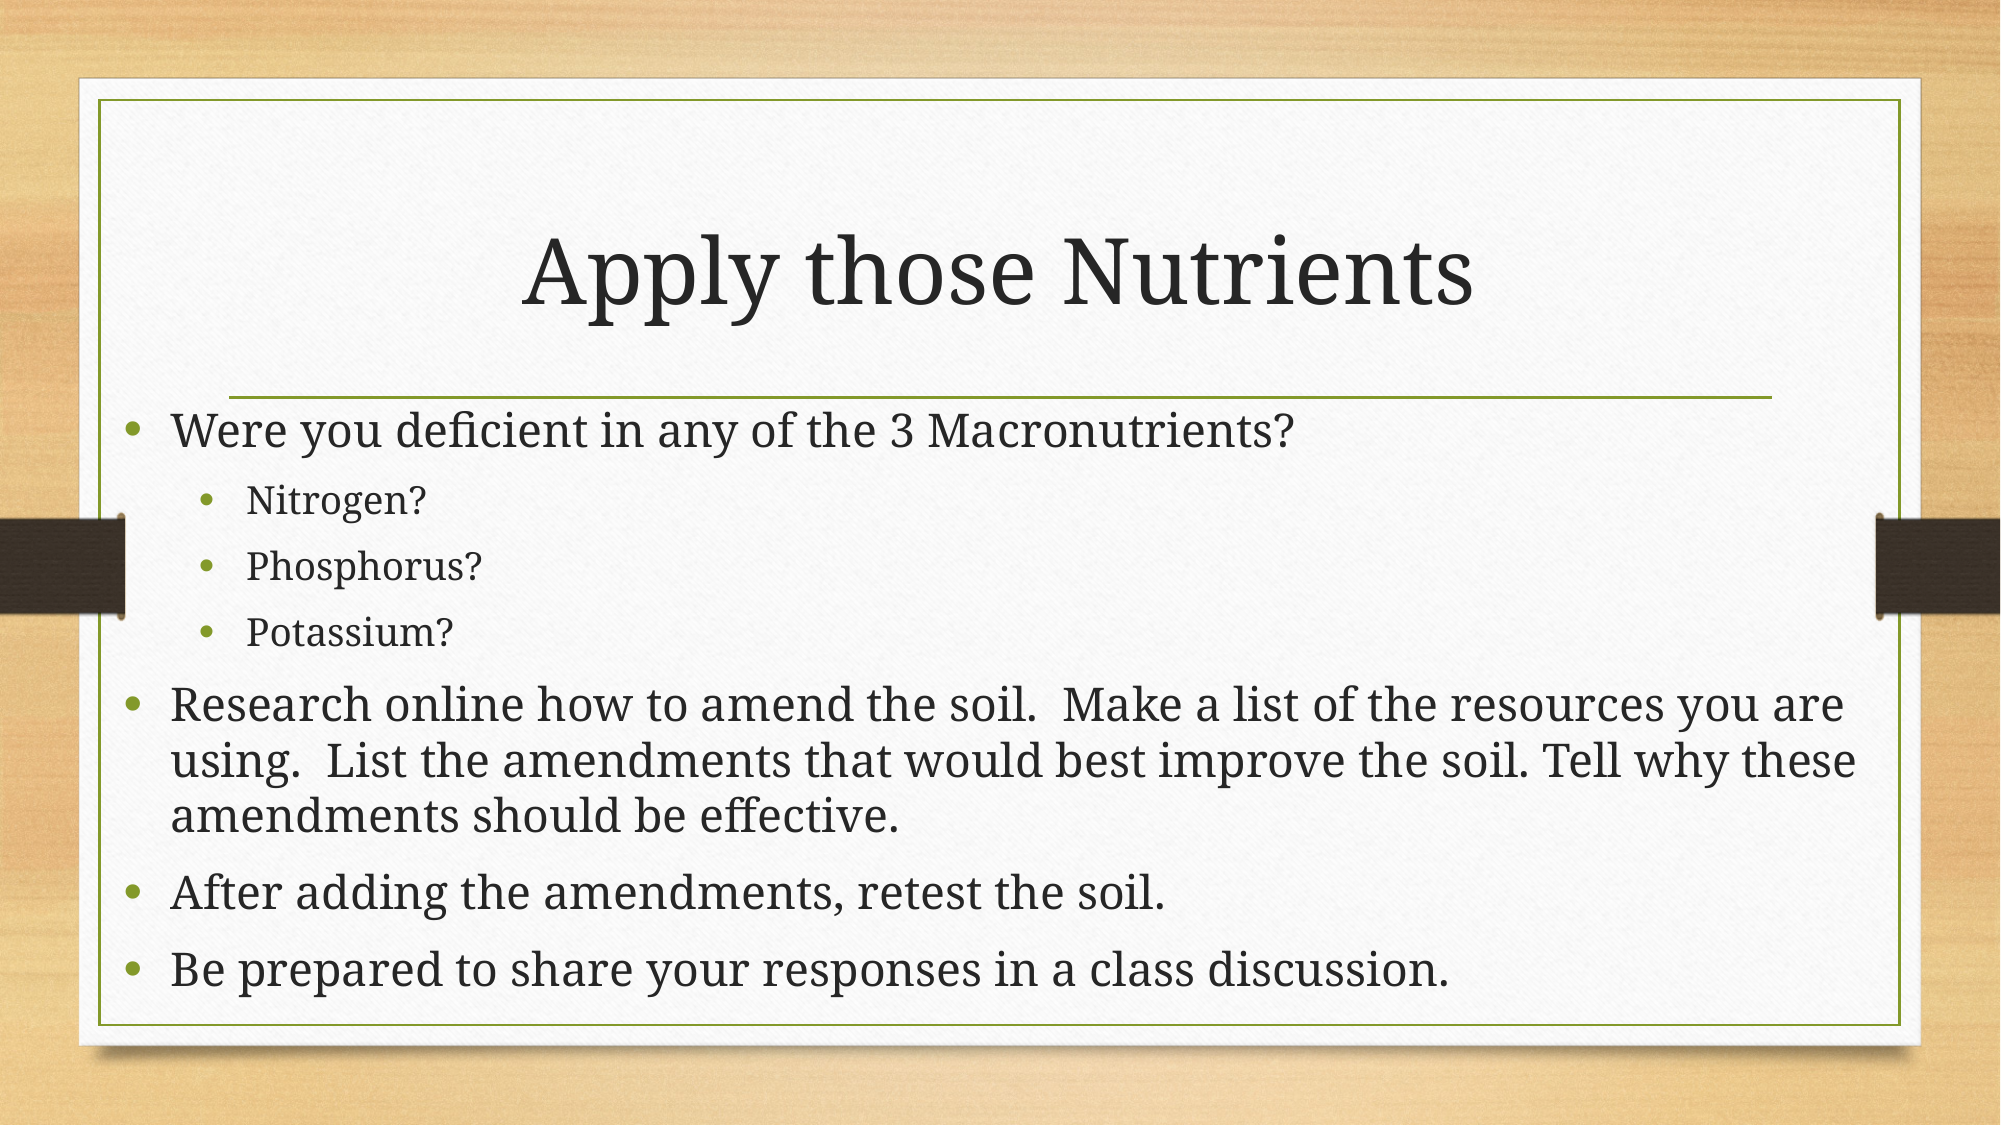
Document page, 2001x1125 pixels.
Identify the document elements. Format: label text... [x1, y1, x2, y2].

list Were you deficient in any of the 3 Macronutrients? Nitrogen? Phosphorus? Potassium? Research online how to amend the soil. Make a list of the resources you are using. List the amendments that would best improve the soil. Tell why these amendments should be effective. After adding the amendments, retest the soil. Be prepared to share your responses in a class discussion. [108, 393, 1904, 1007]
title Apply those Nutrients [212, 161, 1788, 375]
picture [0, 0, 2001, 1125]
